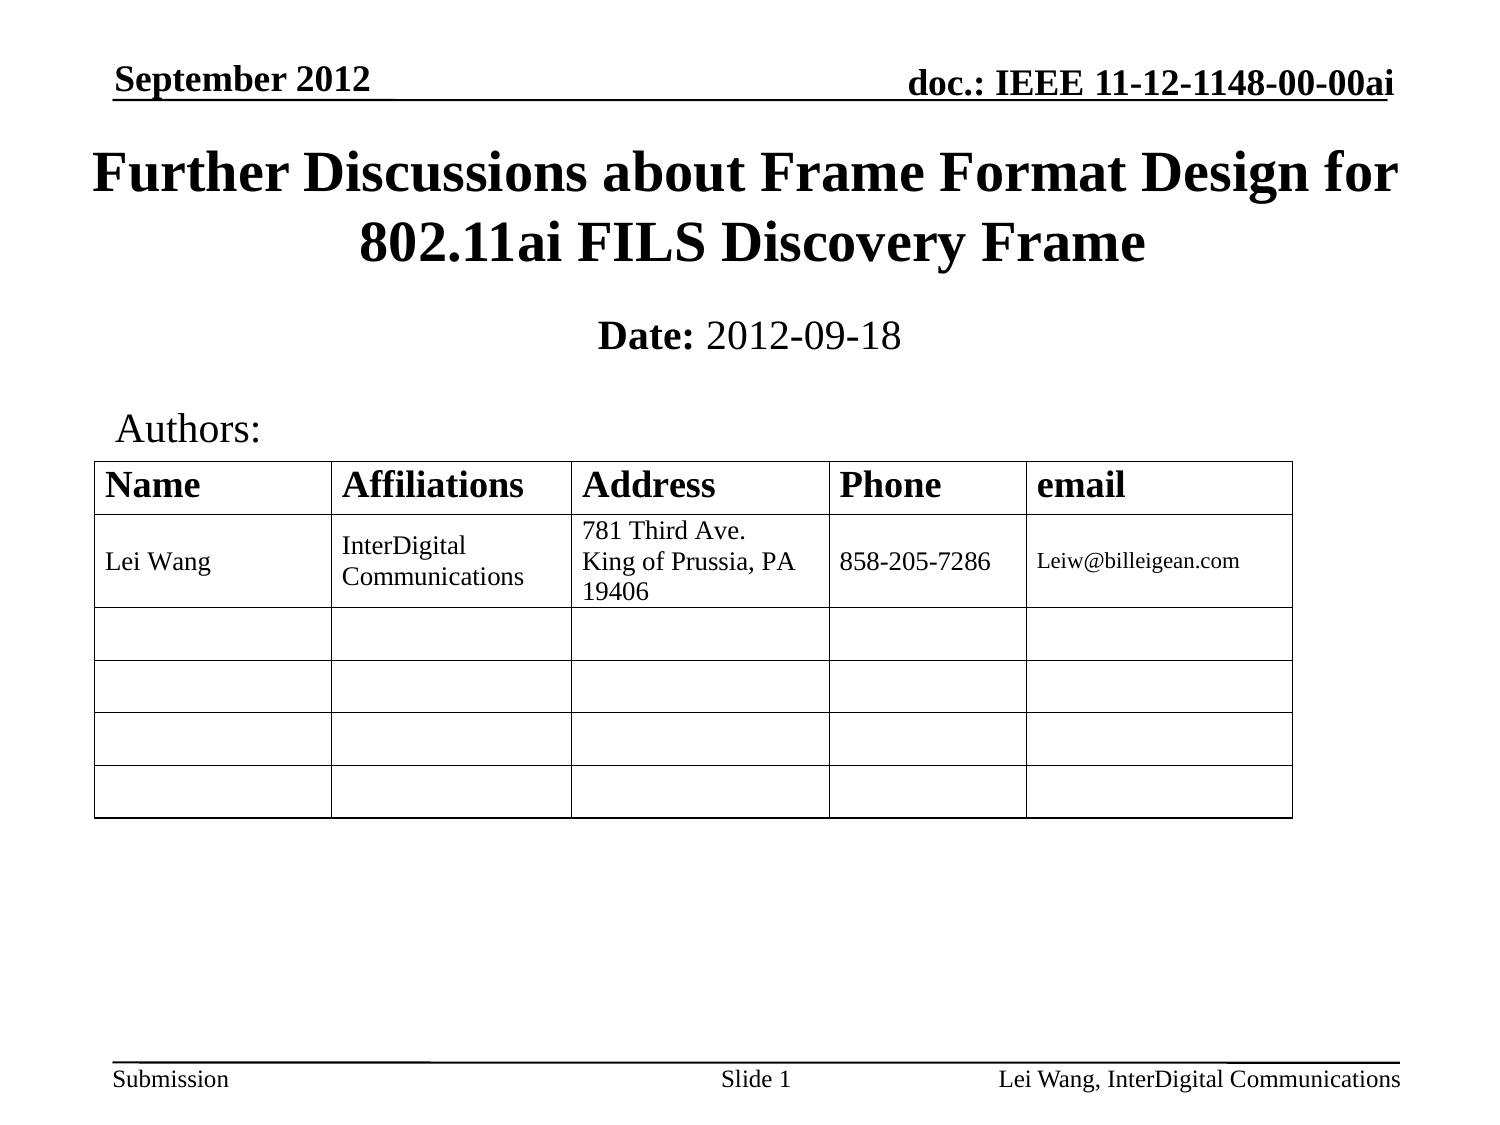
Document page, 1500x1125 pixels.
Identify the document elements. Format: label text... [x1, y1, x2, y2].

title Further Discussions about Frame Format Design for 802.11ai FILS Discovery Frame [74, 124, 1432, 282]
footer Lei Wang, InterDigital Communications [902, 1061, 1402, 1093]
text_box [80, 461, 1380, 894]
slide_number Slide 1 [712, 1061, 800, 1123]
text_box Authors: [99, 393, 338, 457]
list Date: 2012-09-18 [112, 299, 1388, 366]
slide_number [114, 54, 493, 100]
